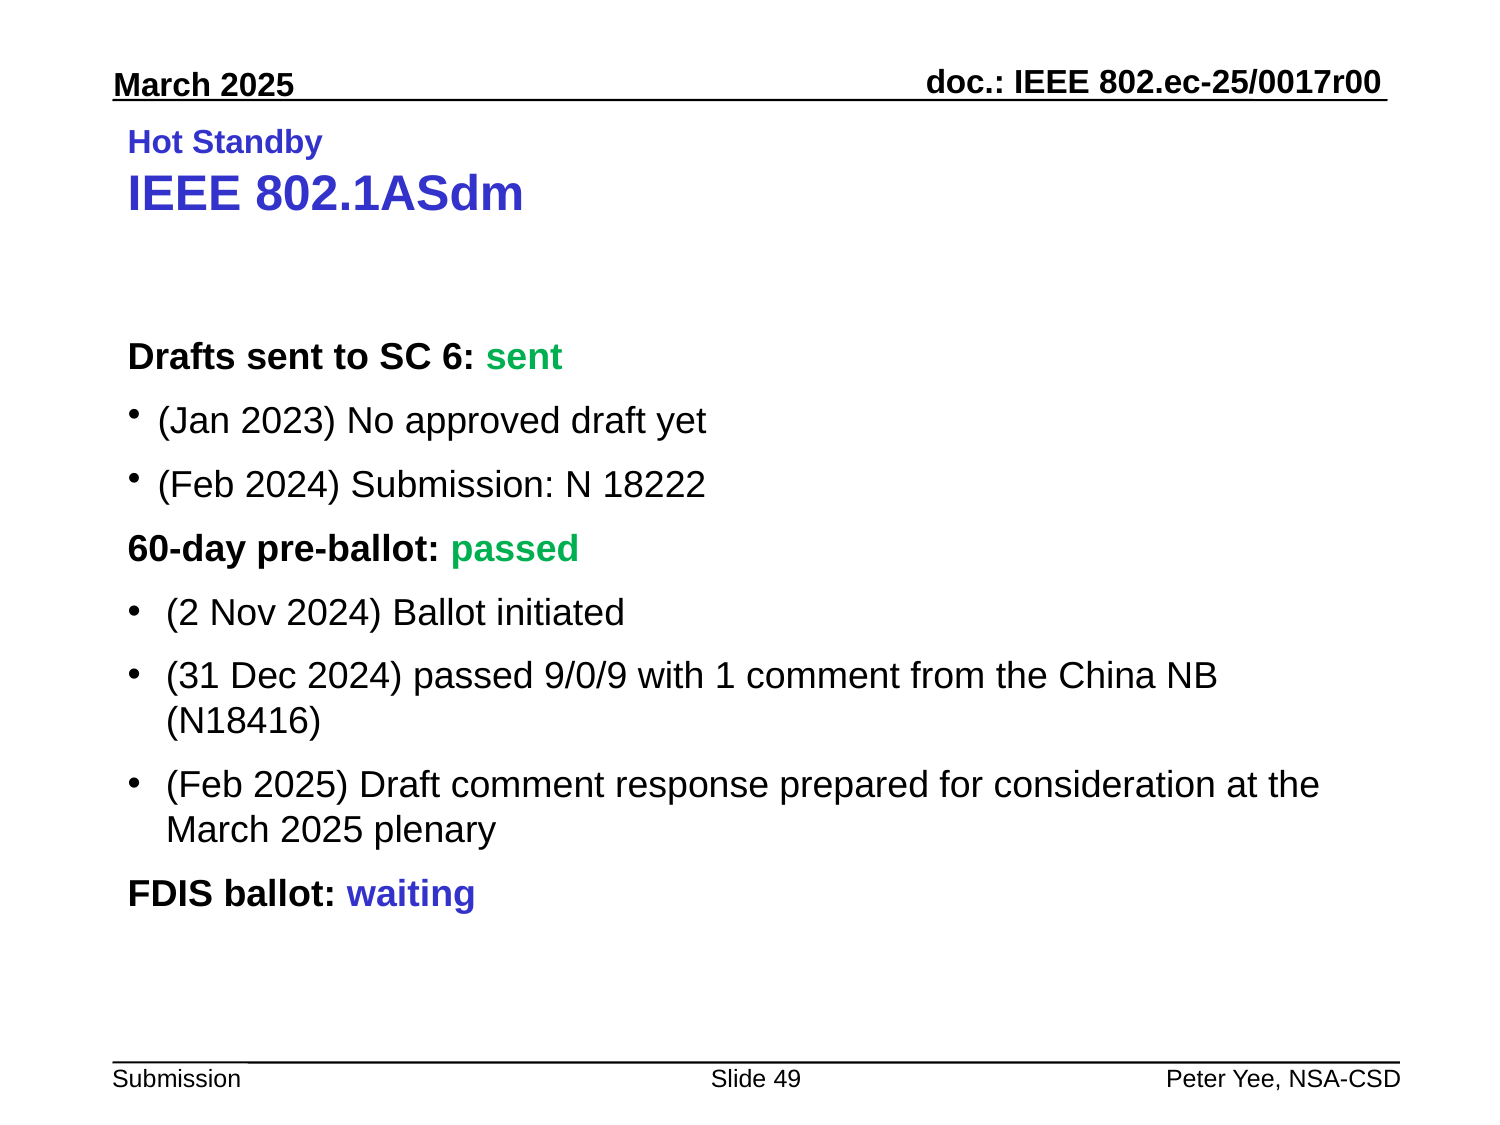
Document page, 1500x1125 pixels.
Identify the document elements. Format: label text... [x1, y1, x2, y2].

footer Peter Yee, NSA-CSD [1164, 1061, 1402, 1093]
slide_number Slide 49 [709, 1061, 803, 1093]
title Hot Standby IEEE 802.1ASdm [112, 112, 1388, 288]
list Drafts sent to SC 6: sent (Jan 2023) No approved draft yet (Feb 2024) Submission: N 18222 60-day pre-ballot: passed (2 Nov 2024) Ballot initiated (31 Dec 2024) passed 9/0/9 with 1 comment from the China NB (N18416) (Feb 2025) Draft comment response prepared for consideration at the March 2025 plenary FDIS ballot: waiting [112, 324, 1388, 1000]
